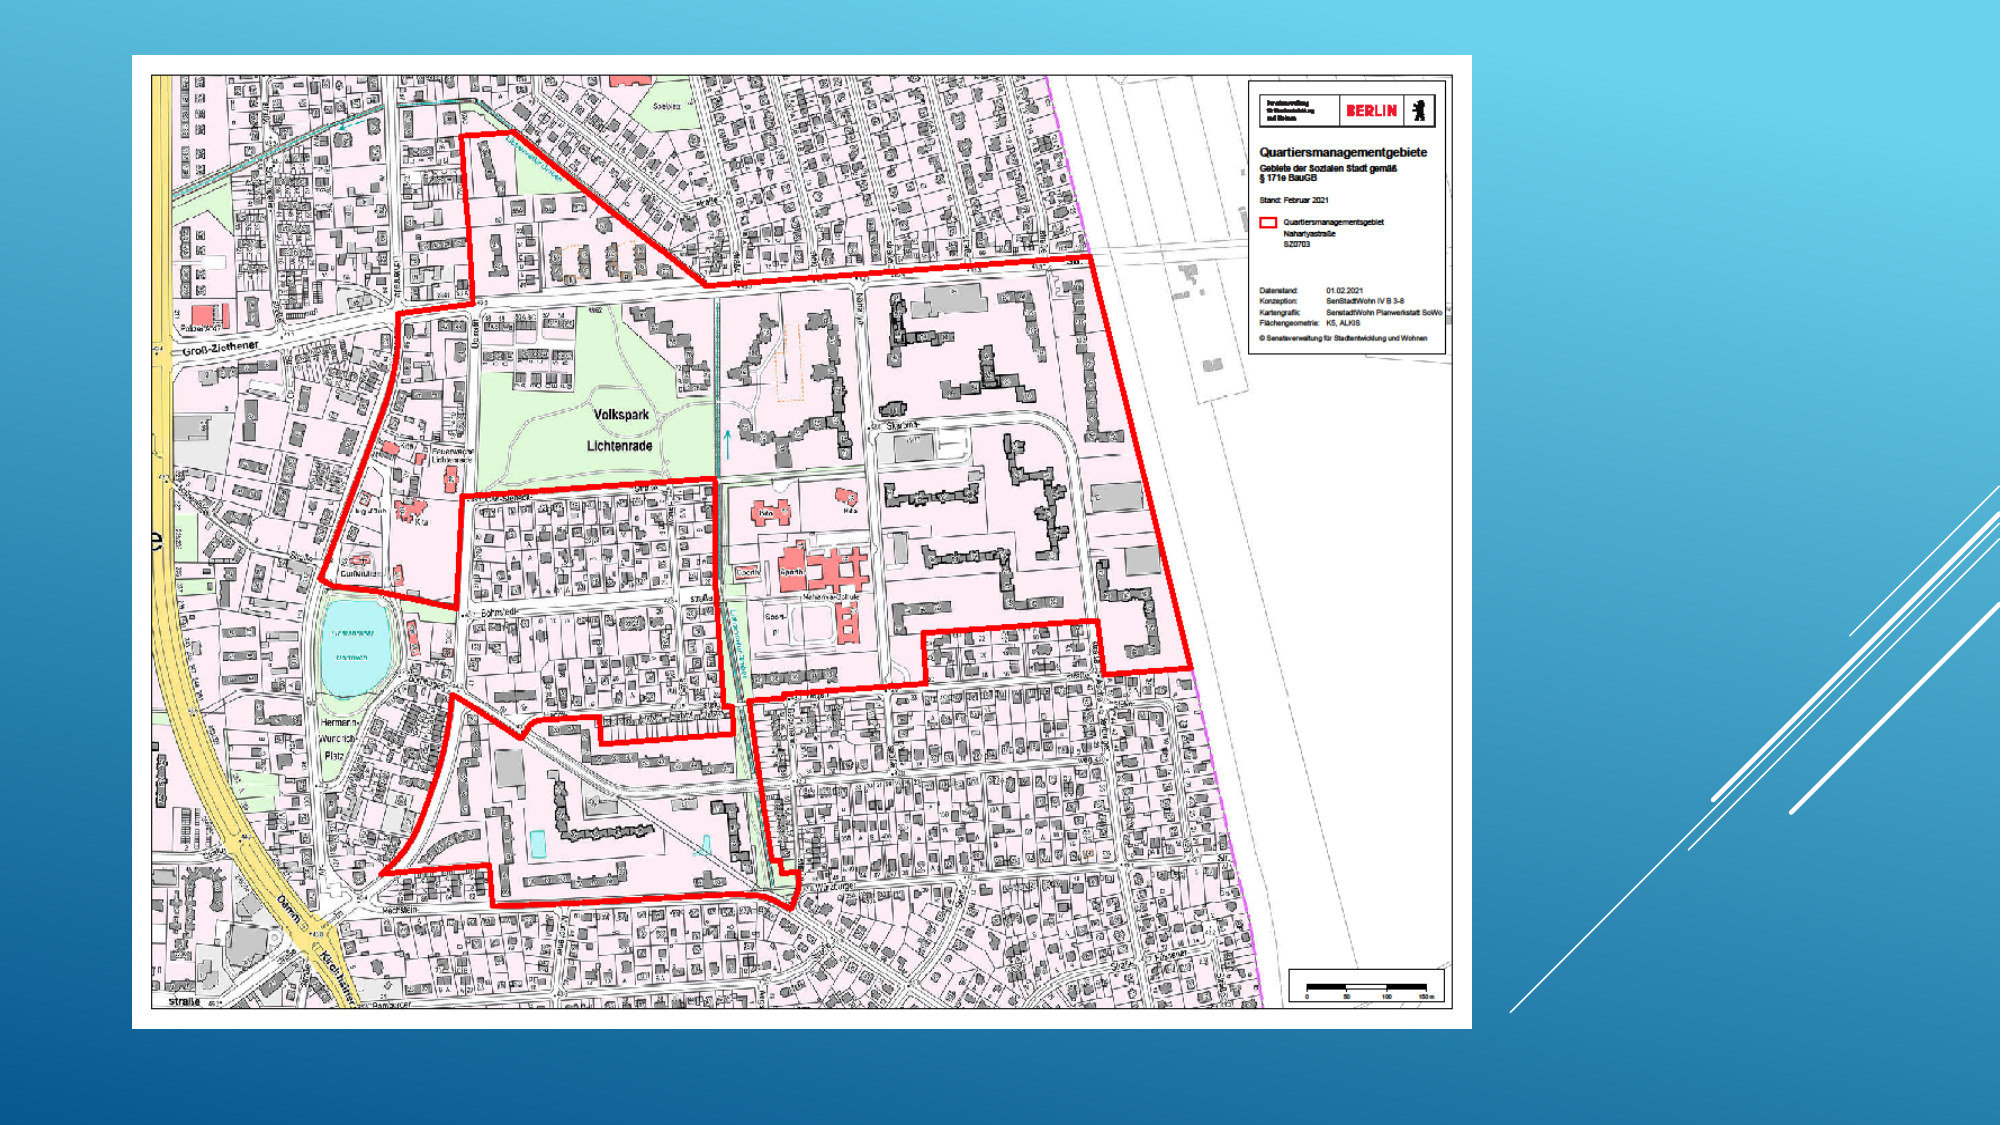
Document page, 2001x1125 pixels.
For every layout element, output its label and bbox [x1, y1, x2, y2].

list [132, 55, 1472, 1029]
